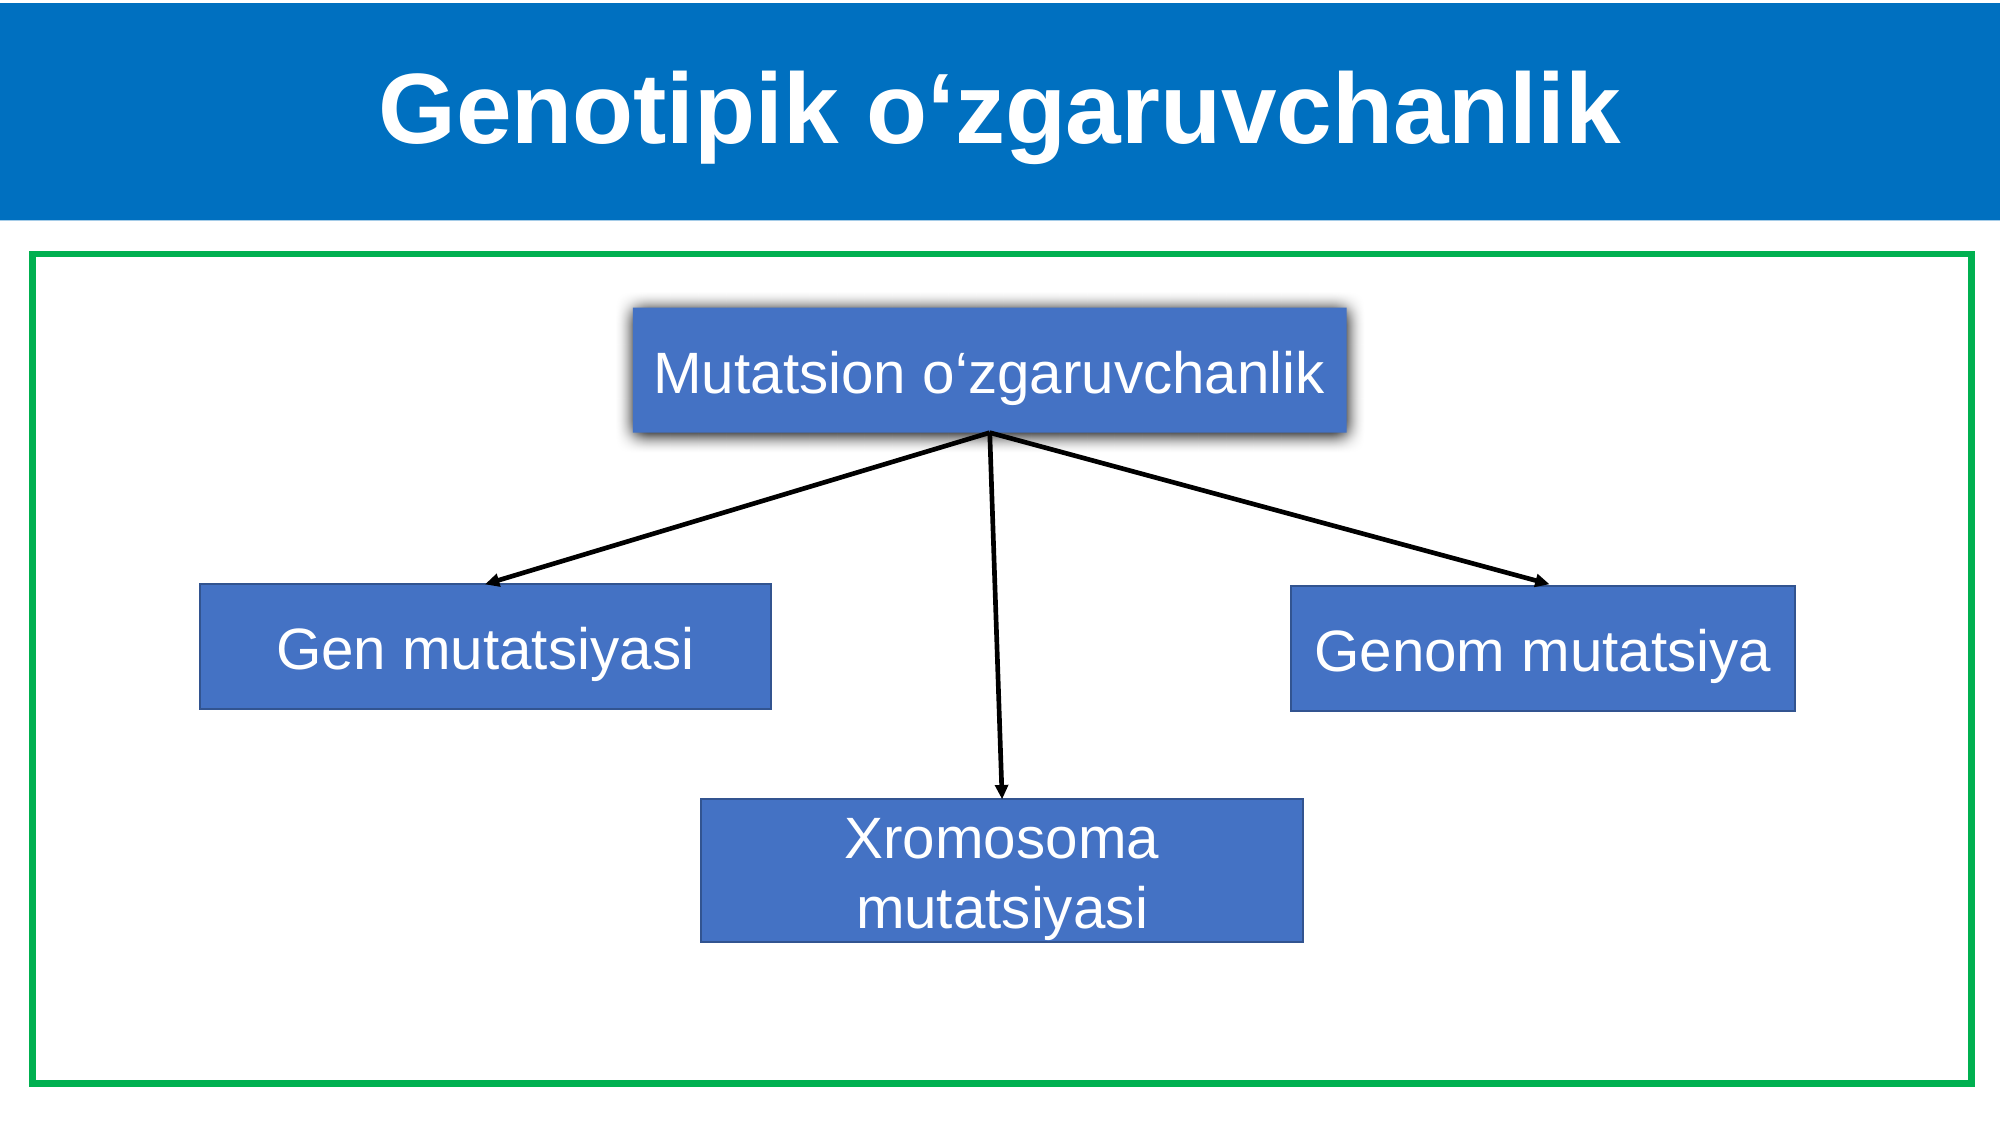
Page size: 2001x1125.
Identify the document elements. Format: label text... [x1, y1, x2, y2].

title Genotipik o‘zgaruvchanlik [0, 3, 2000, 221]
text_box Mutatsion o‘zgaruvchanlik [632, 307, 1348, 432]
text_box [32, 253, 1973, 1085]
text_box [989, 432, 1003, 799]
text_box Xromosoma mutatsiyasi [700, 798, 1304, 943]
text_box Gen mutatsiyasi [199, 583, 772, 710]
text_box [1003, 432, 1550, 585]
text_box Genom mutatsiya [1290, 585, 1796, 712]
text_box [485, 432, 989, 585]
